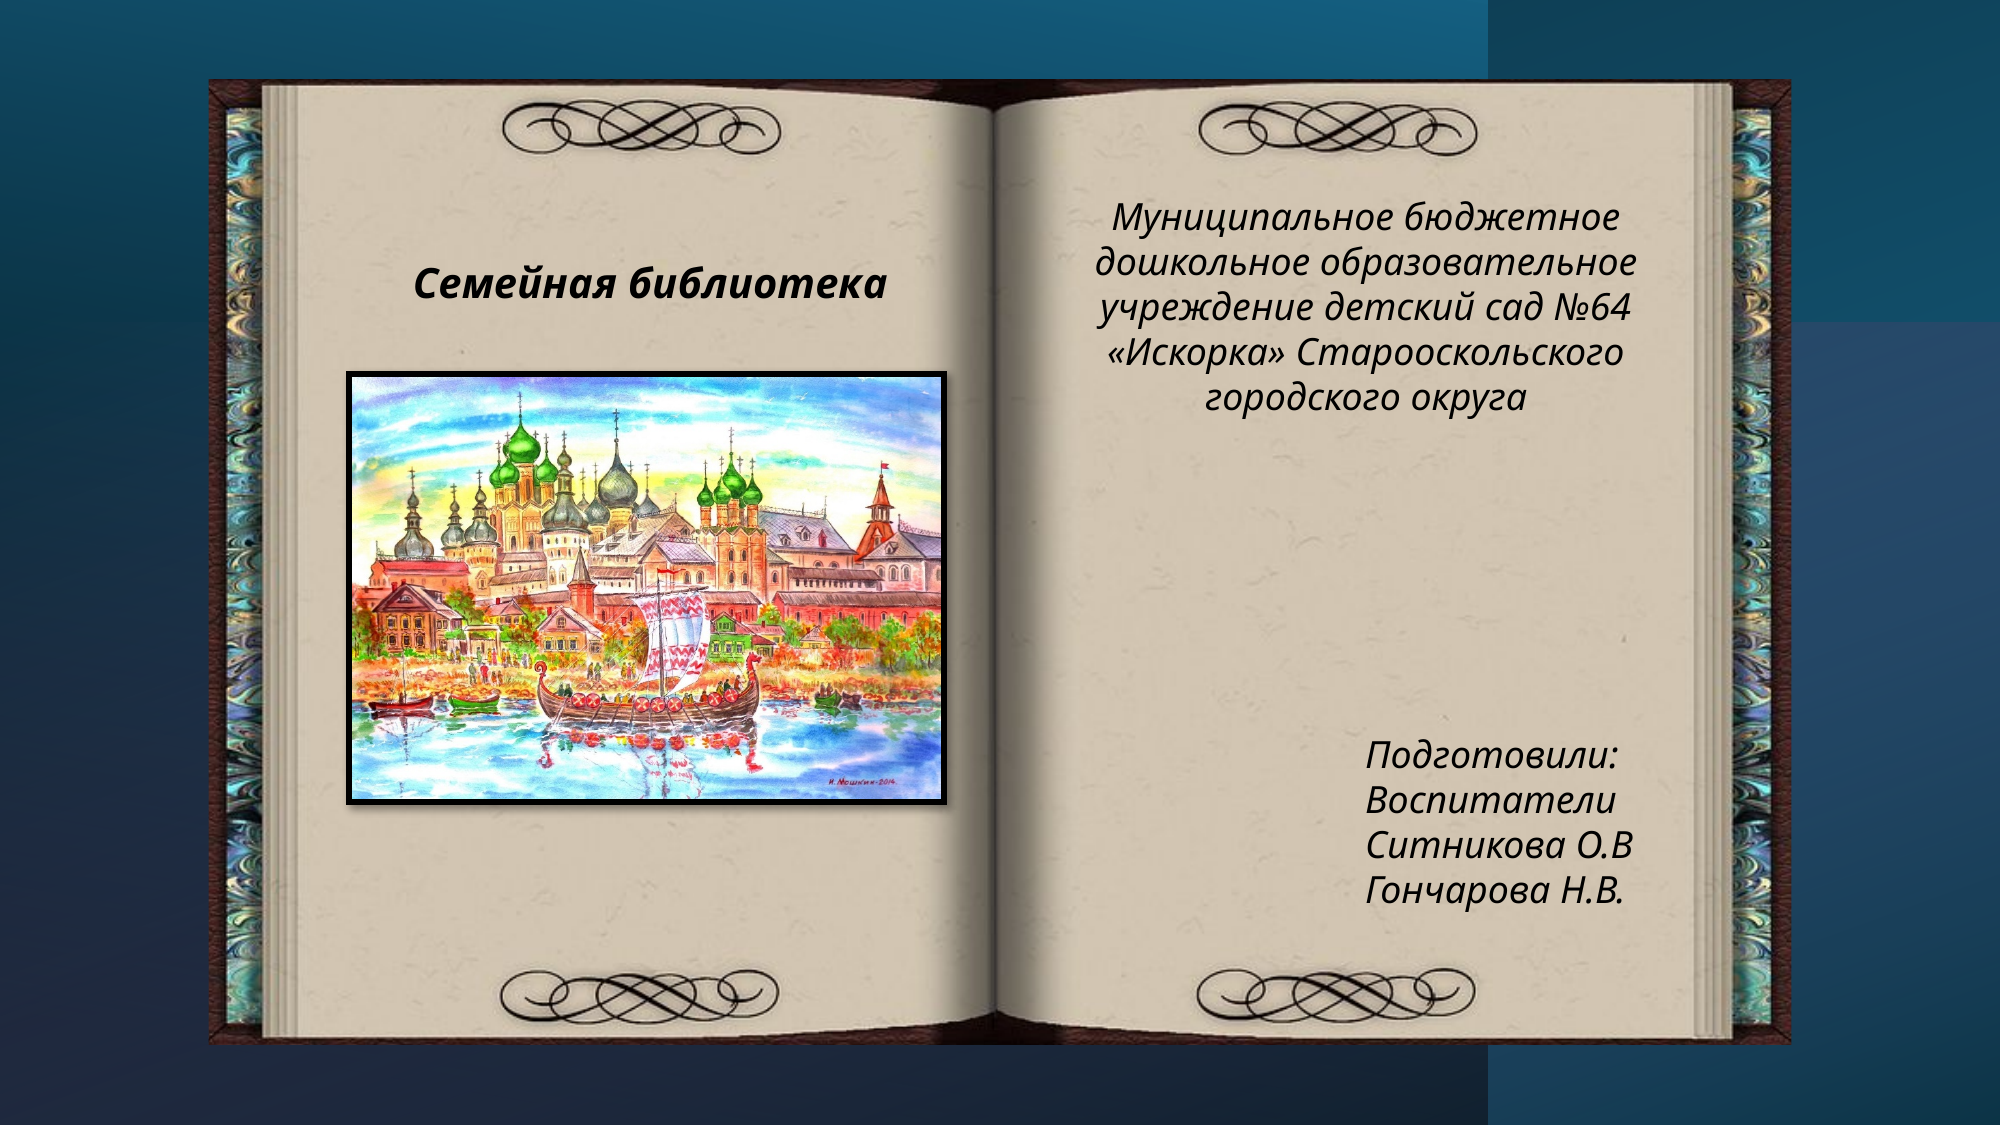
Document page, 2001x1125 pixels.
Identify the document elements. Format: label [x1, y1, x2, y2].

text_box [0, 321, 2000, 1125]
text_box [1489, 0, 2000, 321]
text_box [0, 0, 1489, 321]
picture [207, 79, 1792, 1046]
